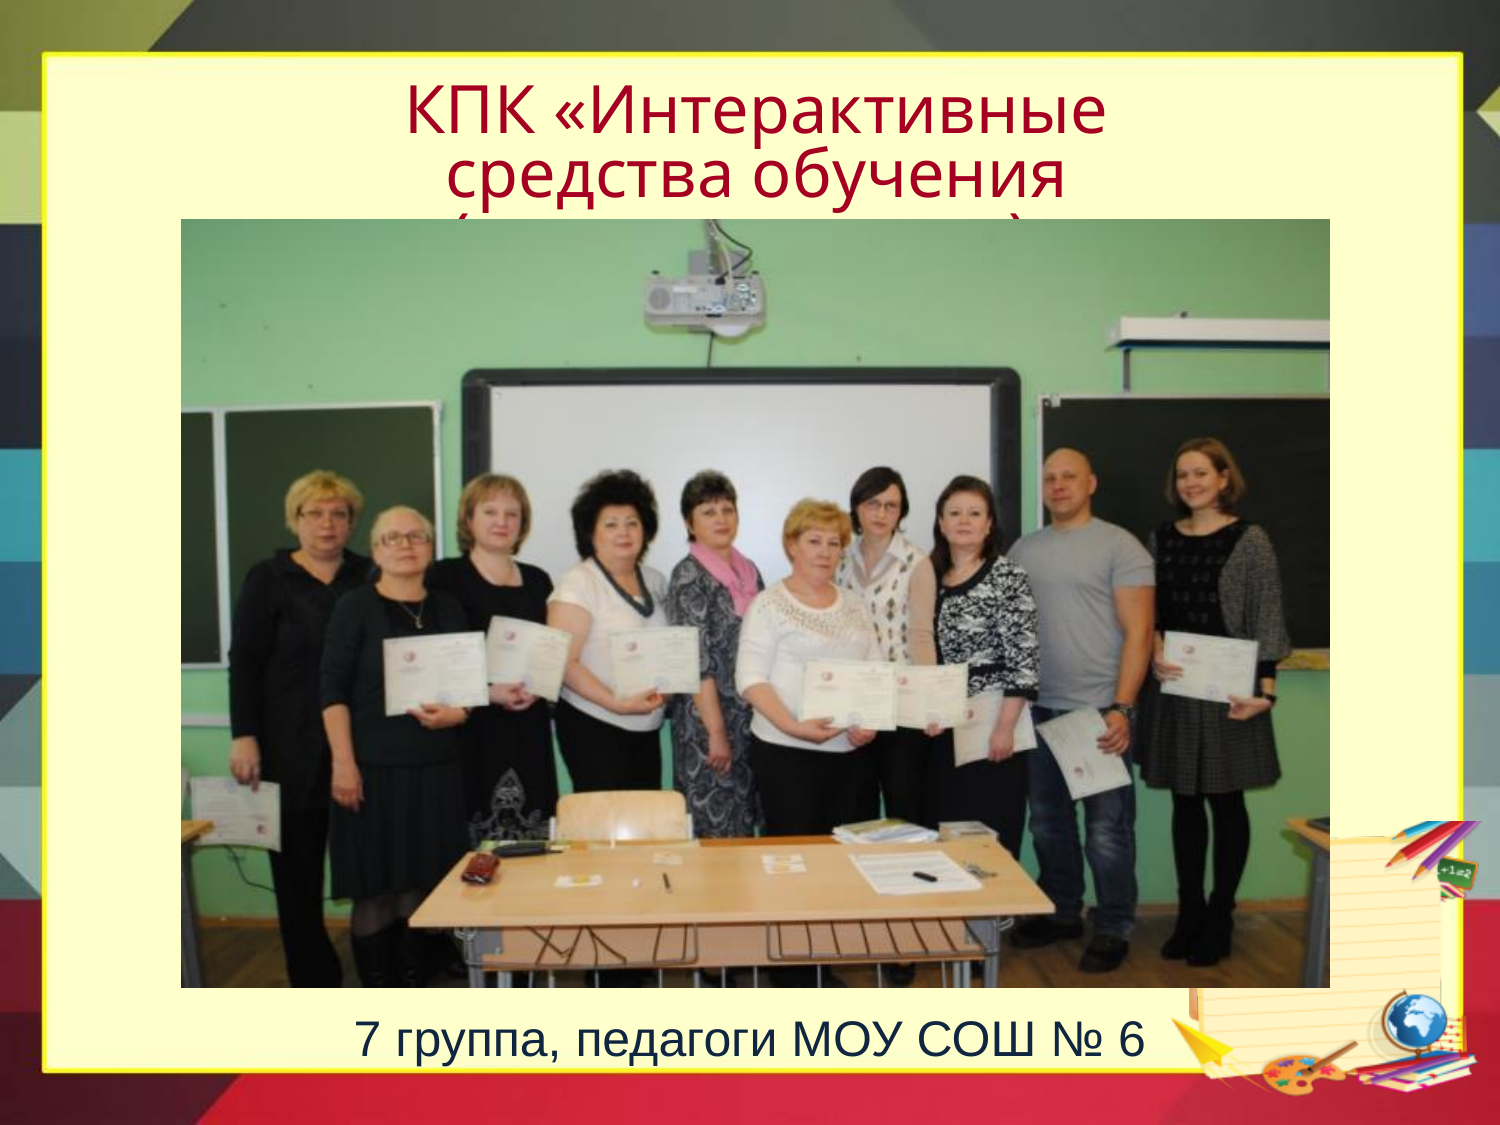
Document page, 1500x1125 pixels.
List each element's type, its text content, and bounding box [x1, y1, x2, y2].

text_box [1171, 820, 1482, 1098]
text_box КПК «Интерактивные средства обучения (основная школа)» [293, 75, 1221, 218]
text_box 7 группа, педагоги МОУ СОШ № 6 [41, 999, 1166, 1075]
picture [0, 0, 1500, 1125]
